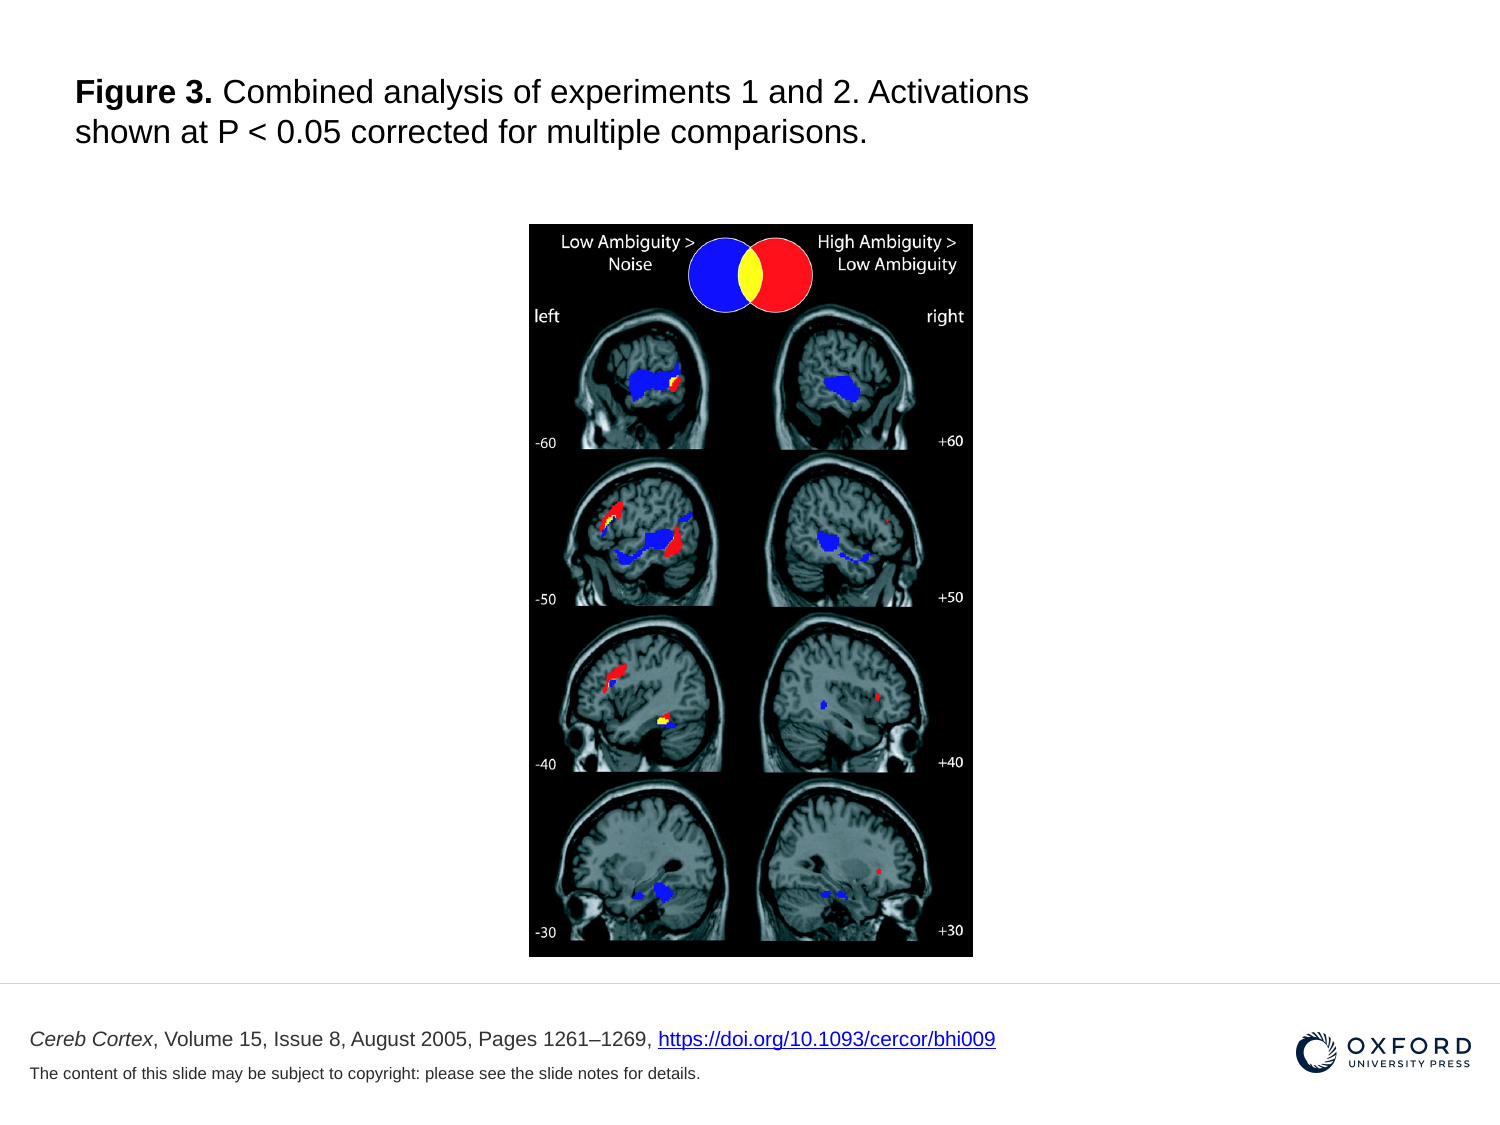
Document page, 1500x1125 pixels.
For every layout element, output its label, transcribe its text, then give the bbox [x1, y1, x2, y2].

picture [529, 224, 973, 957]
picture [1296, 1032, 1471, 1073]
footer Cereb Cortex, Volume 15, Issue 8, August 2005, Pages 1261–1269, https://doi.org/10.1093/cercor/bhi009 The content of this slide may be subject to copyright: please see the slide notes for details. [0, 983, 1260, 1125]
title Figure 3. Combined analysis of experiments 1 and 2. Activations shown at P < 0.05 corrected for multiple comparisons. [75, 69, 1078, 171]
